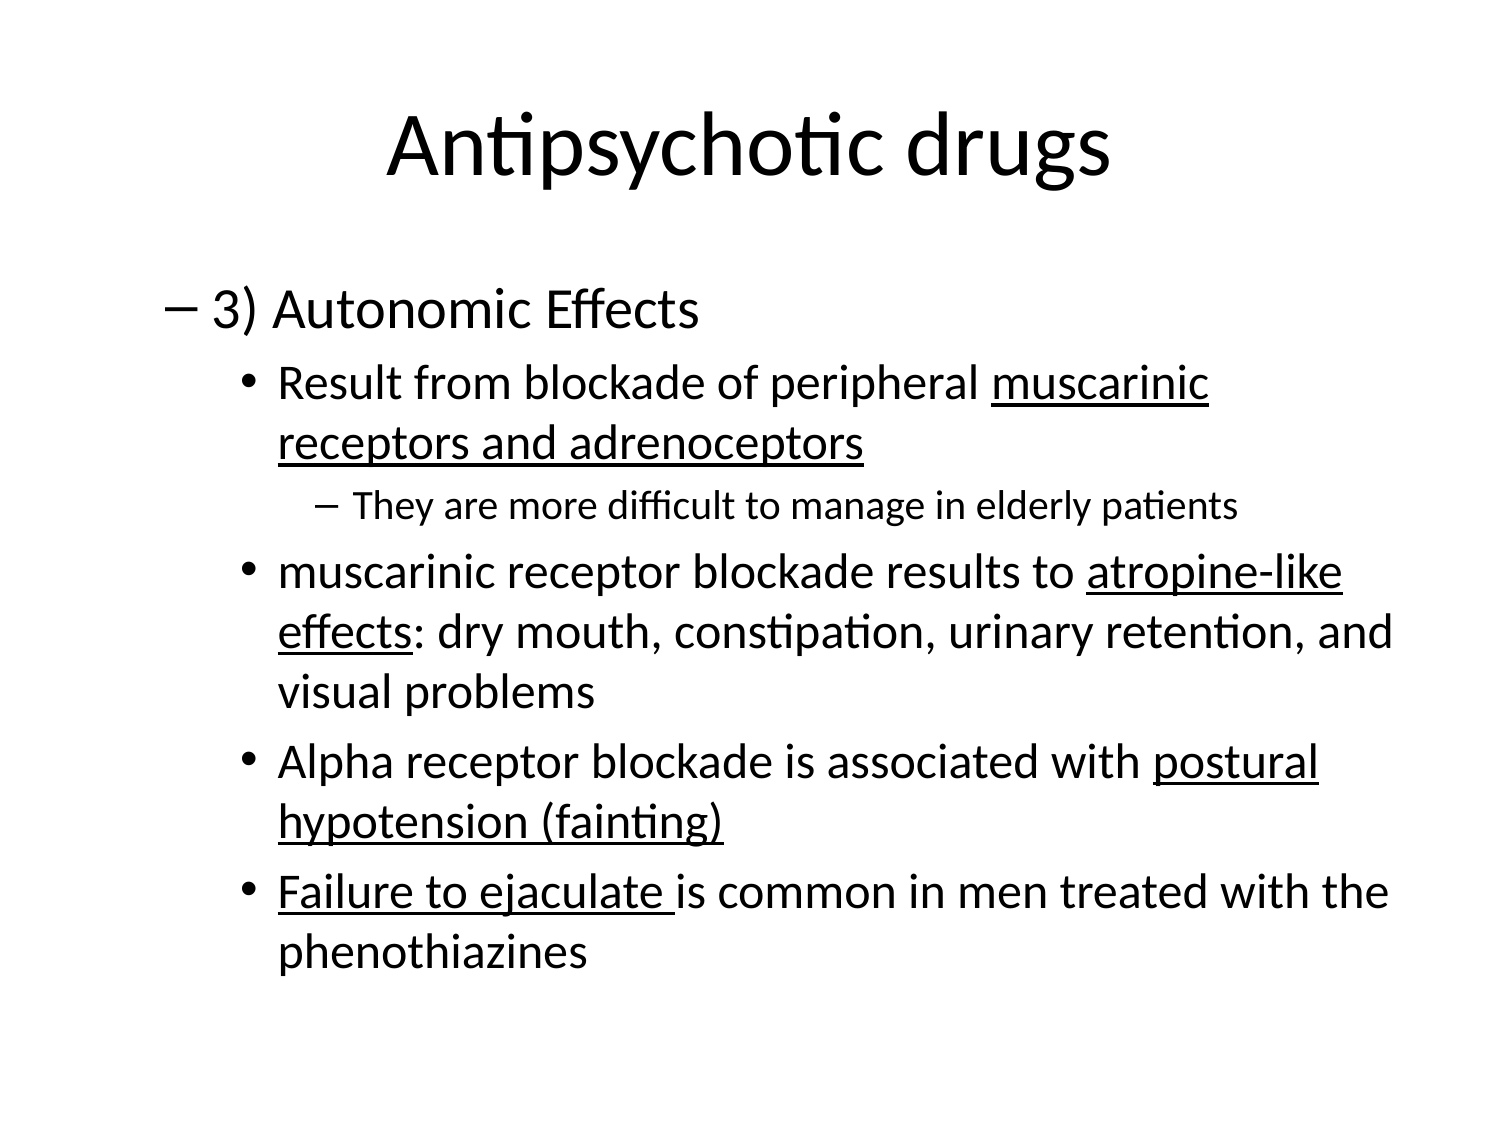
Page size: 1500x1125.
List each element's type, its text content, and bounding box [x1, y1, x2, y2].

title Antipsychotic drugs [75, 45, 1425, 233]
list 3) Autonomic Effects Result from blockade of peripheral muscarinic receptors and adrenoceptors They are more difficult to manage in elderly patients muscarinic receptor blockade results to atropine-like effects: dry mouth, constipation, urinary retention, and visual problems Alpha receptor blockade is associated with postural hypotension (fainting) Failure to ejaculate is common in men treated with the phenothiazines [75, 262, 1425, 1005]
